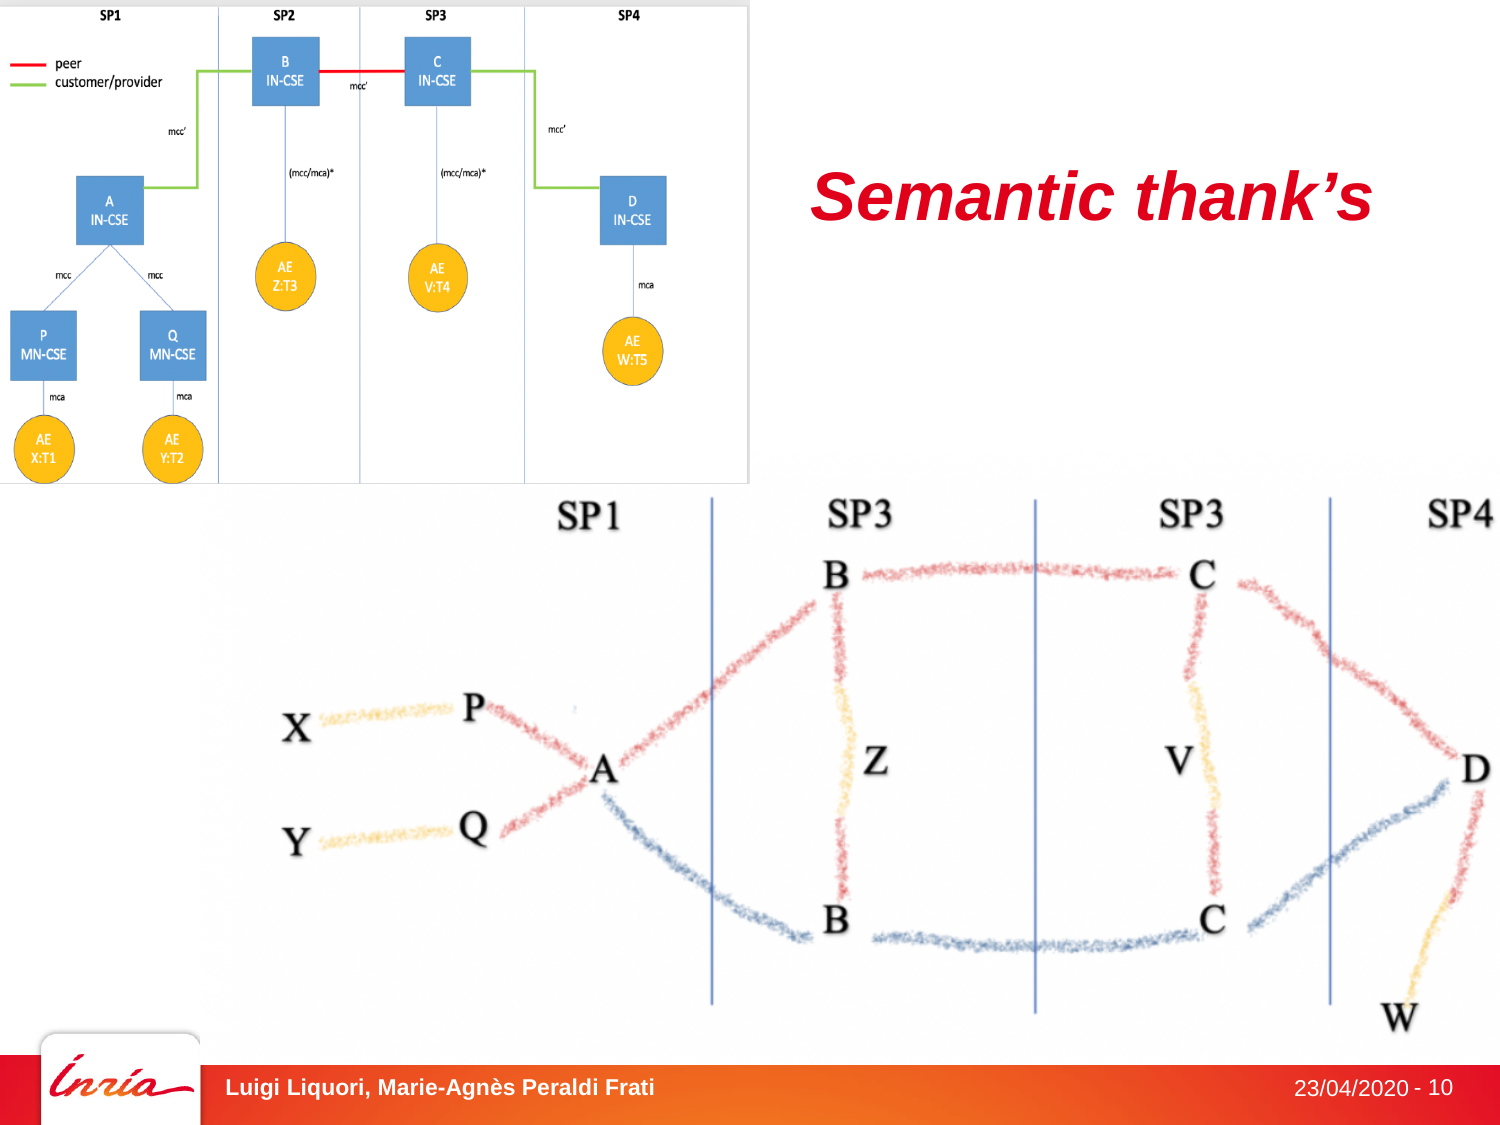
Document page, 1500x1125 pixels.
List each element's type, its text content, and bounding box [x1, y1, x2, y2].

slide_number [1078, 1073, 1410, 1110]
slide_number - 10 [1413, 1073, 1500, 1110]
picture [0, 0, 1500, 1125]
text_box Luigi Liquori, Marie-Agnès Peraldi Frati [225, 1073, 811, 1108]
title Semantic thank’s [810, 99, 1454, 288]
